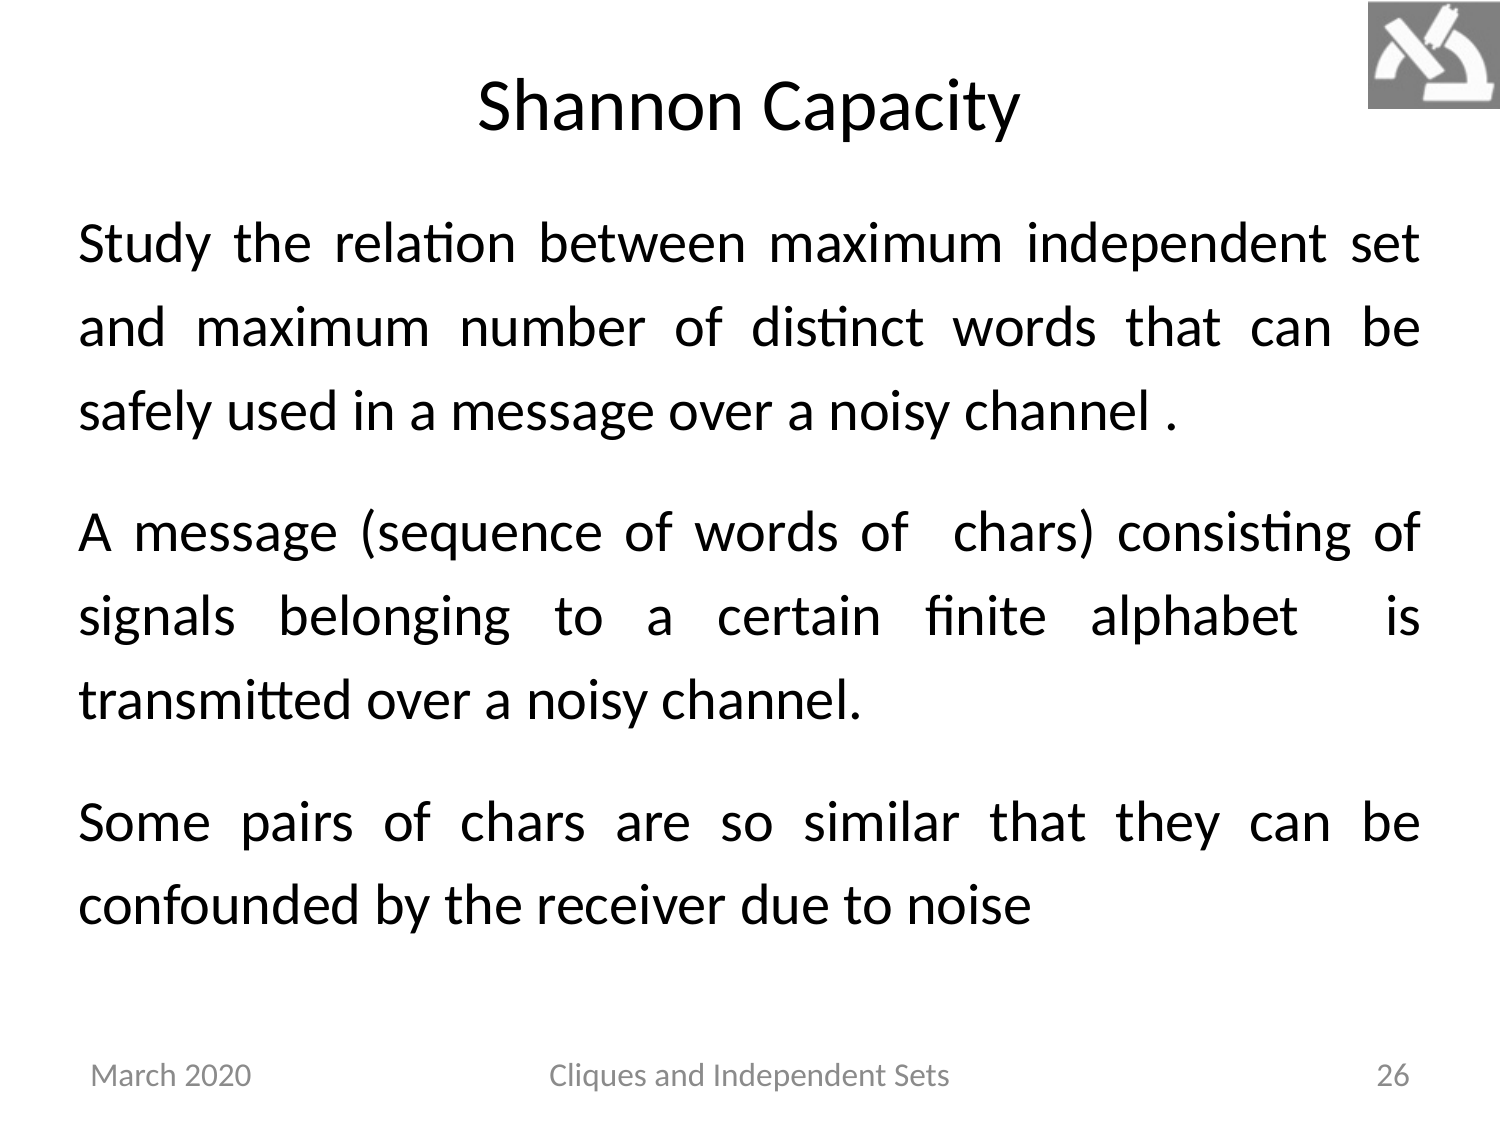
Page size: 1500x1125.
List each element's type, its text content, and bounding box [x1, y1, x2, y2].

picture [1368, 1, 1500, 109]
title Shannon Capacity [75, 45, 1425, 157]
footer Cliques and Independent Sets [512, 1042, 988, 1103]
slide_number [75, 1042, 425, 1103]
slide_number 26 [1074, 1042, 1425, 1103]
